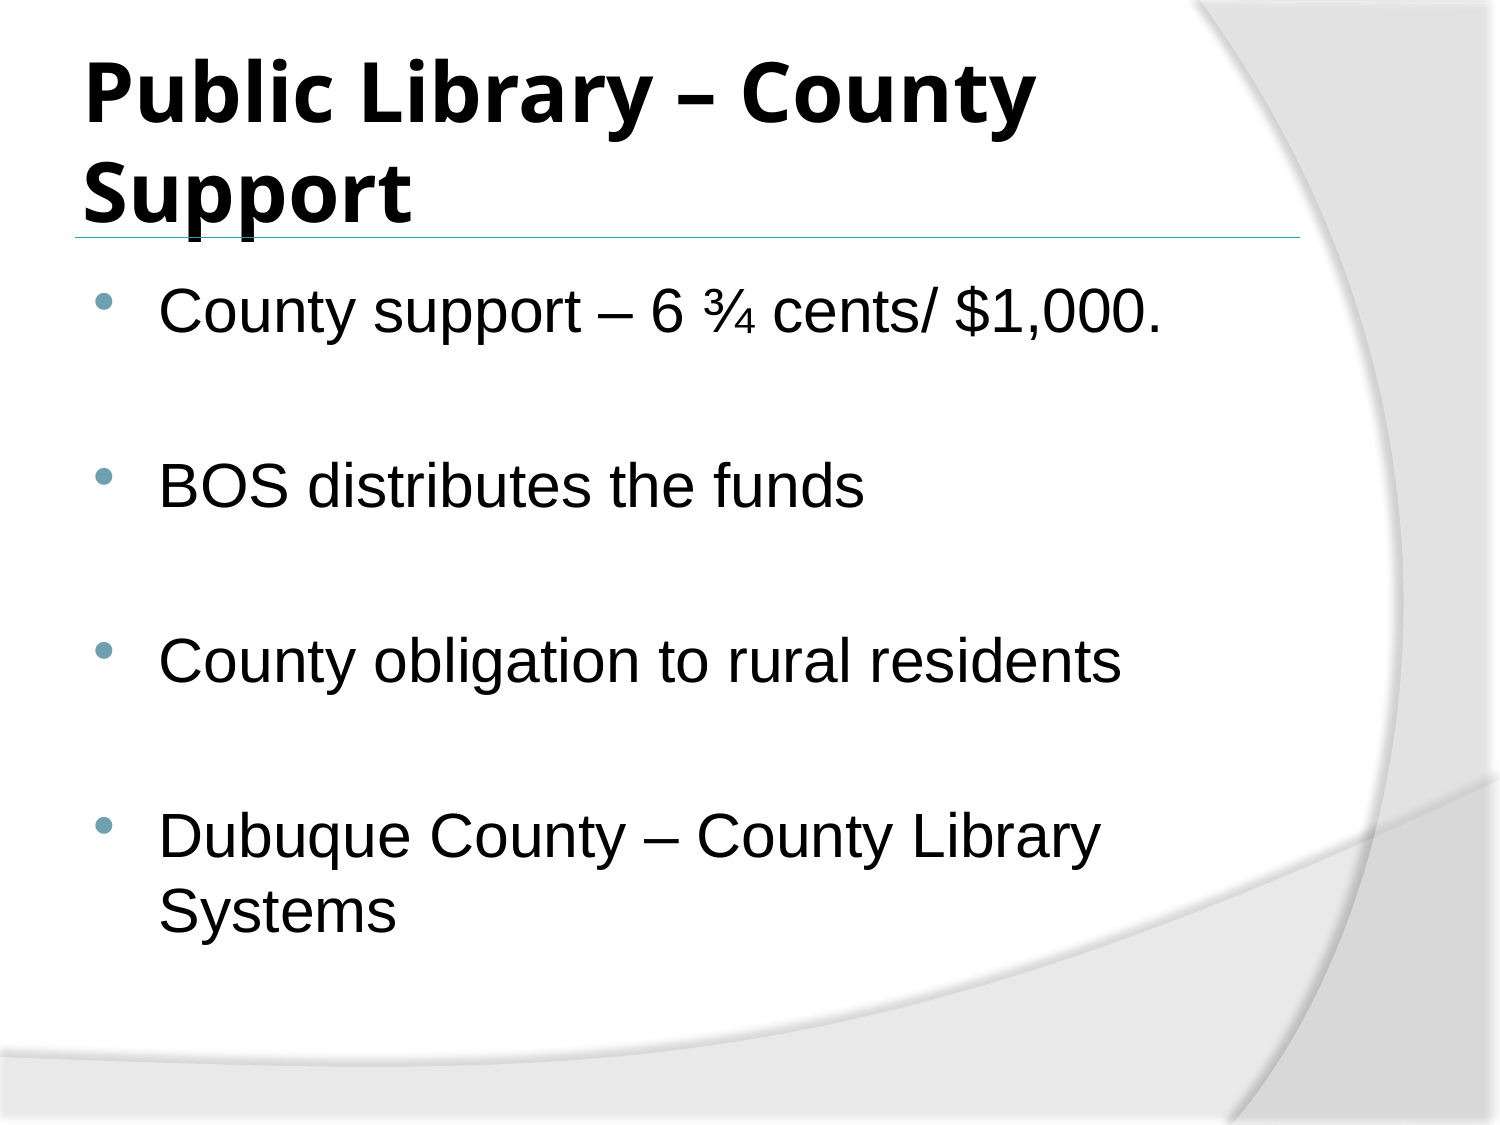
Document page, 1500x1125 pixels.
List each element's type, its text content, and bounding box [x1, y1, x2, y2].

list County support – 6 ¾ cents/ $1,000. BOS distributes the funds County obligation to rural residents Dubuque County – County Library Systems [75, 262, 1300, 1005]
title Public Library – County Support [75, 45, 1338, 233]
